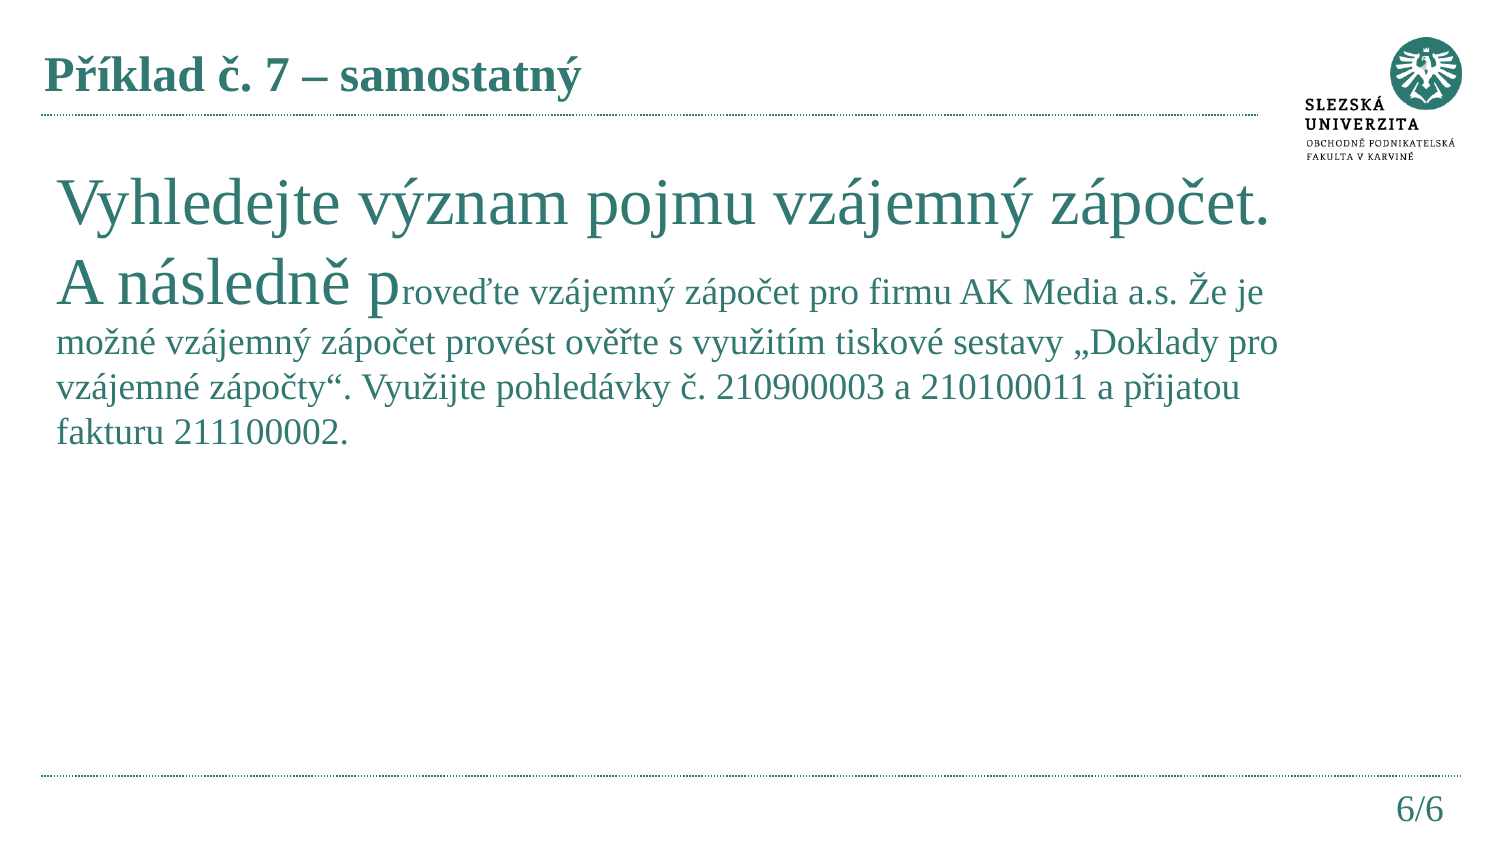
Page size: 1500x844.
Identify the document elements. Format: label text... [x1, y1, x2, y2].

title Příklad č. 7 – samostatný [29, 33, 668, 117]
picture [1305, 37, 1462, 160]
slide_number 6/6 [1281, 776, 1459, 822]
list Vyhledejte význam pojmu vzájemný zápočet. A následně proveďte vzájemný zápočet pro firmu AK Media a.s. Že je možné vzájemný zápočet provést ověřte s využitím tiskové sestavy „Doklady pro vzájemné zápočty“. Využijte pohledávky č. 210900003 a 210100011 a přijatou fakturu 211100002. [41, 150, 1317, 729]
